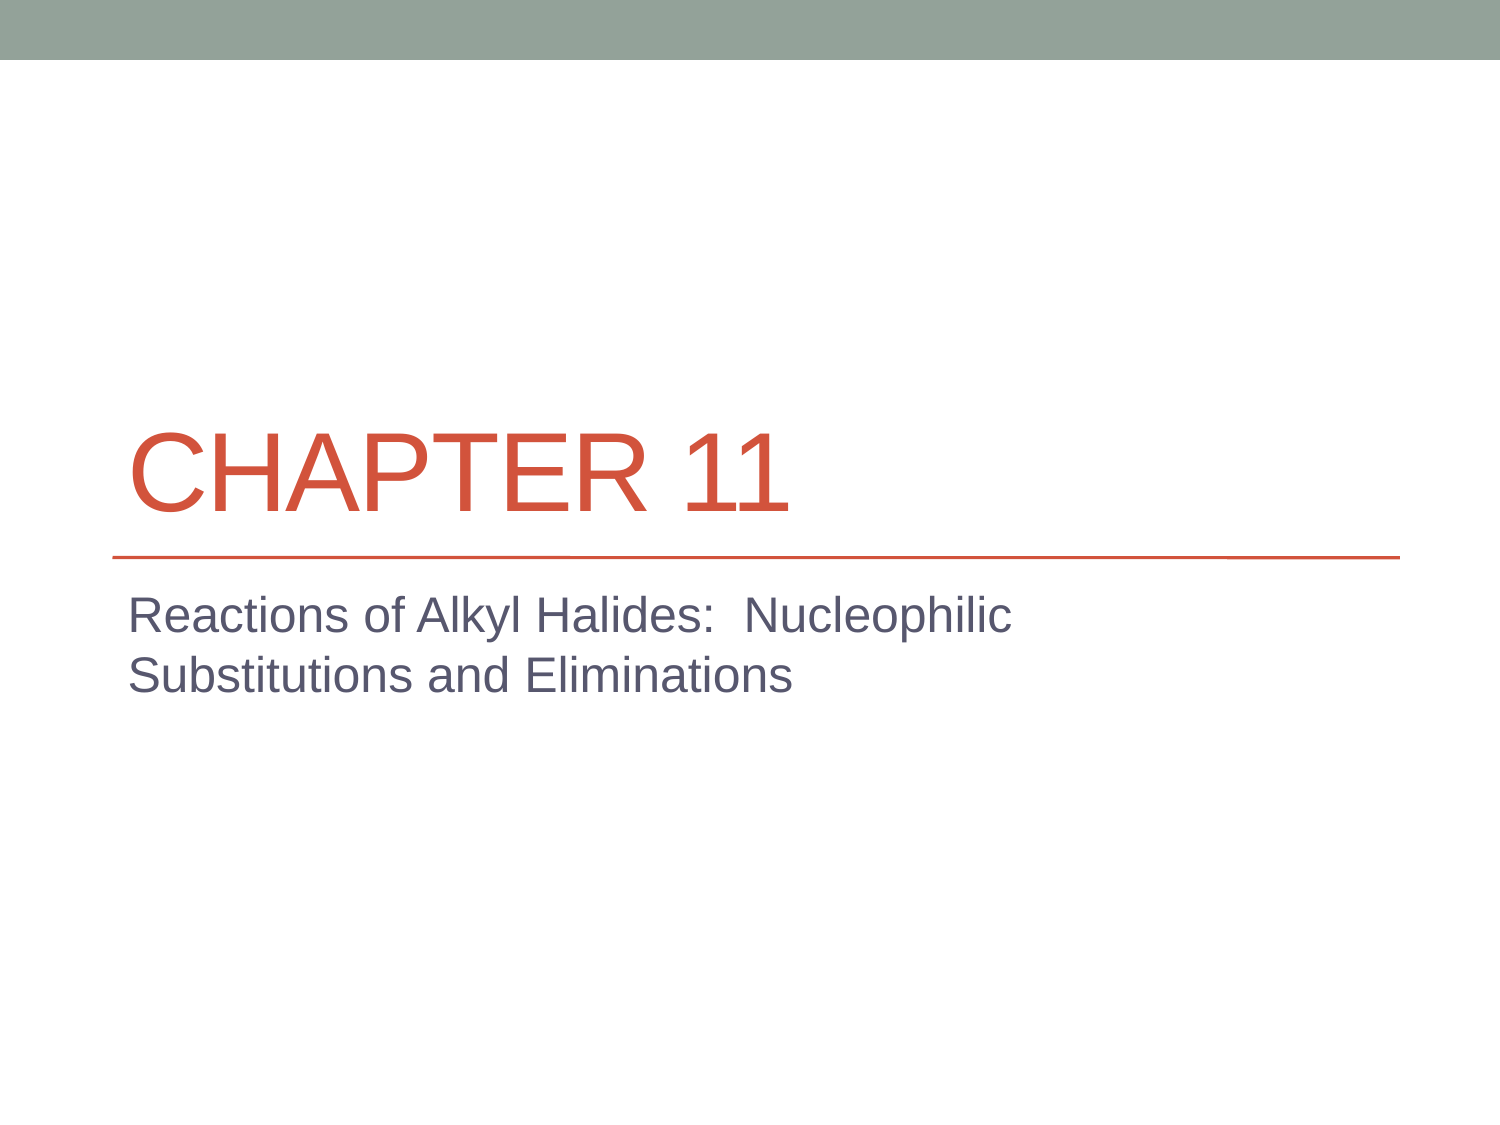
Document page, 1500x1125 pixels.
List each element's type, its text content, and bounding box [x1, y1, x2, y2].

title Chapter 11 [112, 224, 1400, 542]
subtitle Reactions of Alkyl Halides: Nucleophilic Substitutions and Eliminations [112, 575, 1163, 863]
